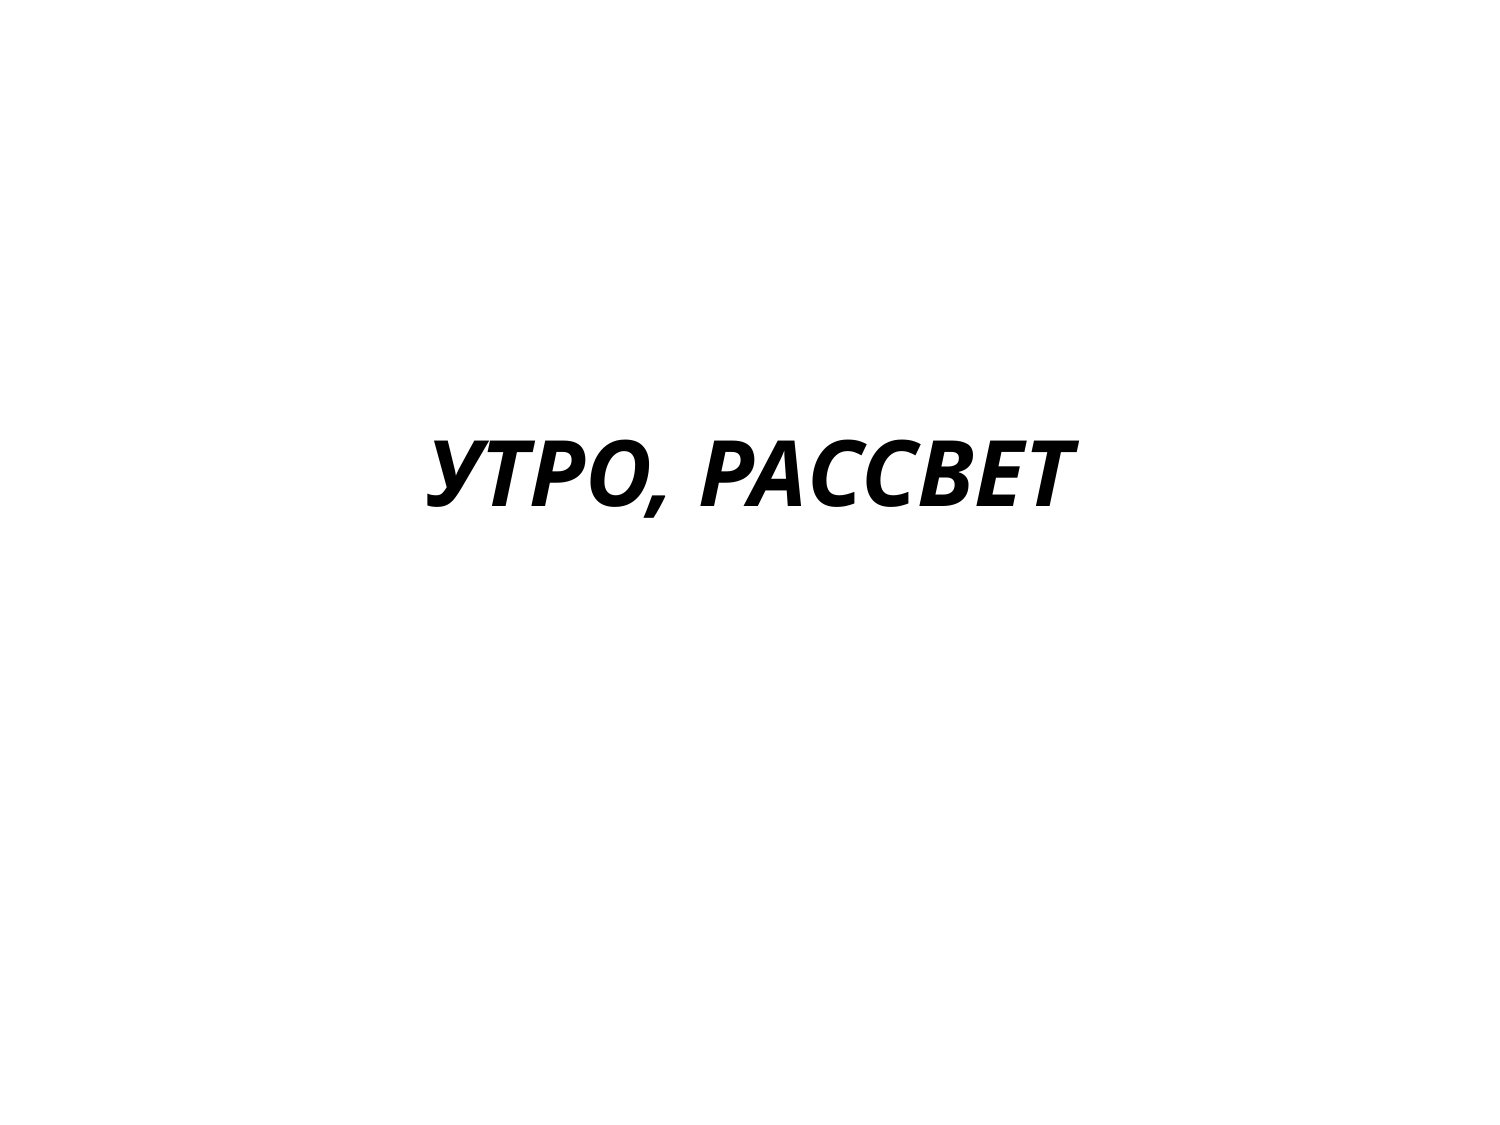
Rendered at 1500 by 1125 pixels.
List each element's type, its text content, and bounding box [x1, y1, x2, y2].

title УТРО, РАССВЕТ [112, 349, 1388, 591]
